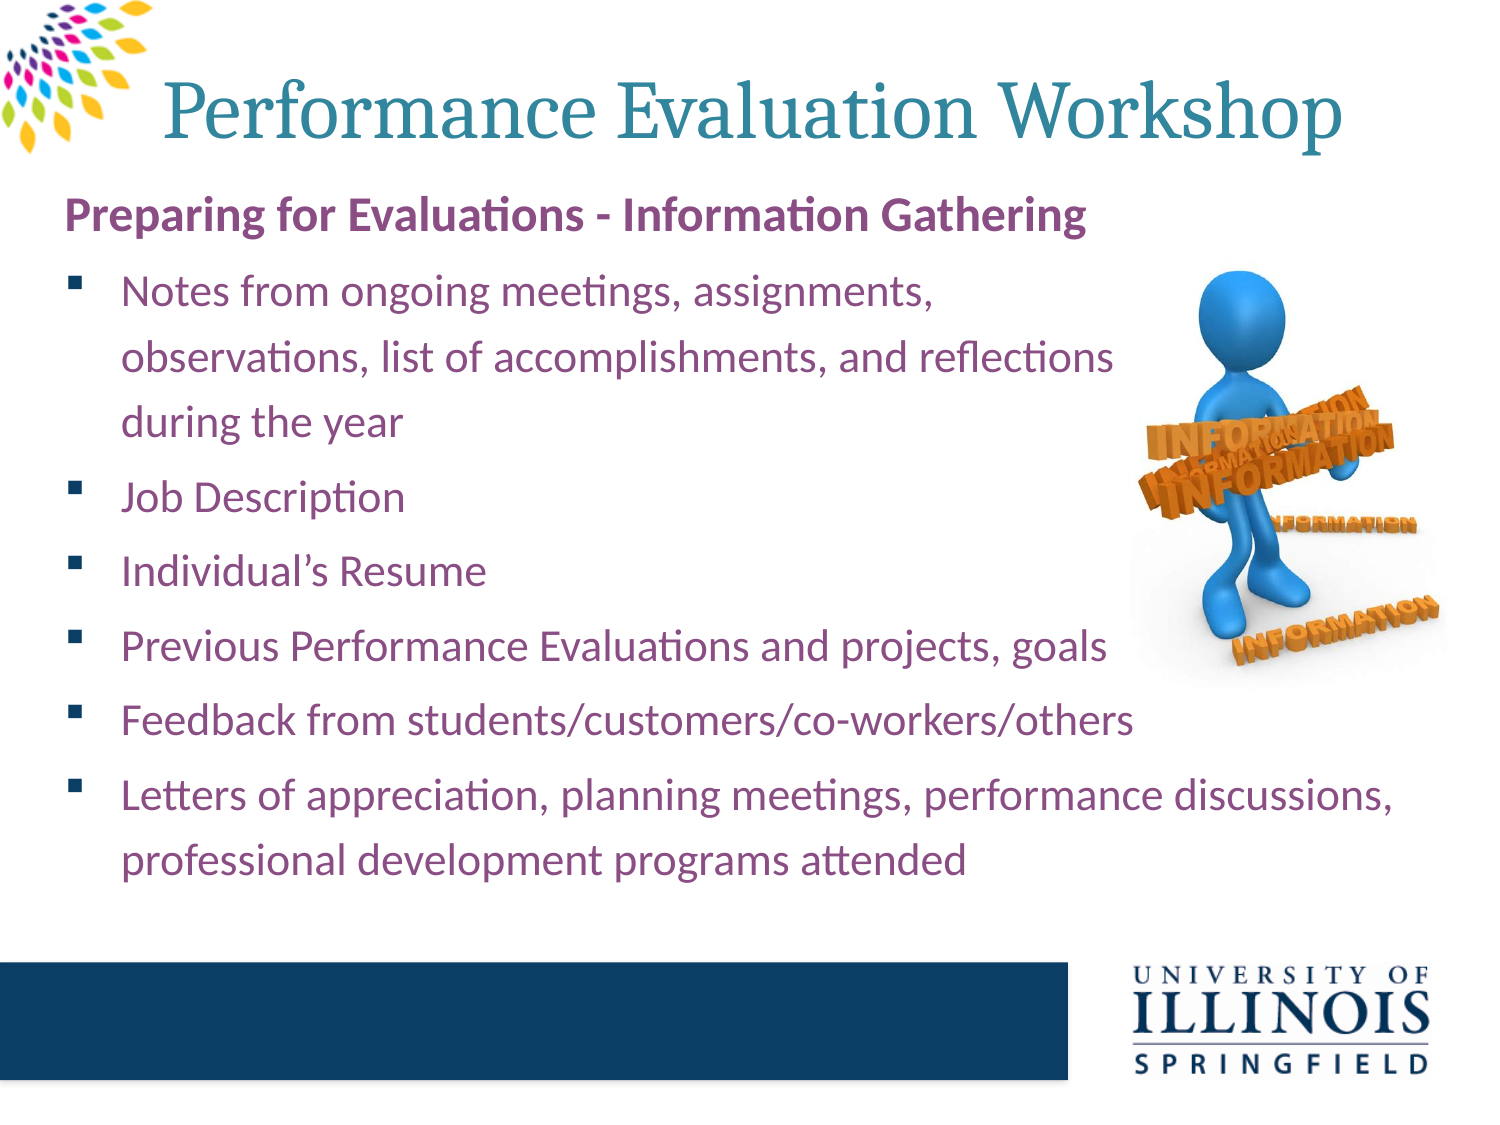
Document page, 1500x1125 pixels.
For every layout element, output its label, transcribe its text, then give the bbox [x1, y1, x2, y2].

picture [1131, 962, 1432, 1081]
title Performance Evaluation Workshop [147, 11, 1422, 162]
picture [1128, 237, 1448, 695]
picture [0, 0, 157, 161]
list Preparing for Evaluations - Information Gathering Notes from ongoing meetings, assignments, observations, list of accomplishments, and reflections during the year Job Description Individual’s Resume Previous Performance Evaluations and projects, goals Feedback from students/customers/co-workers/others Letters of appreciation, planning meetings, performance discussions, professional development programs attended [49, 162, 1463, 938]
